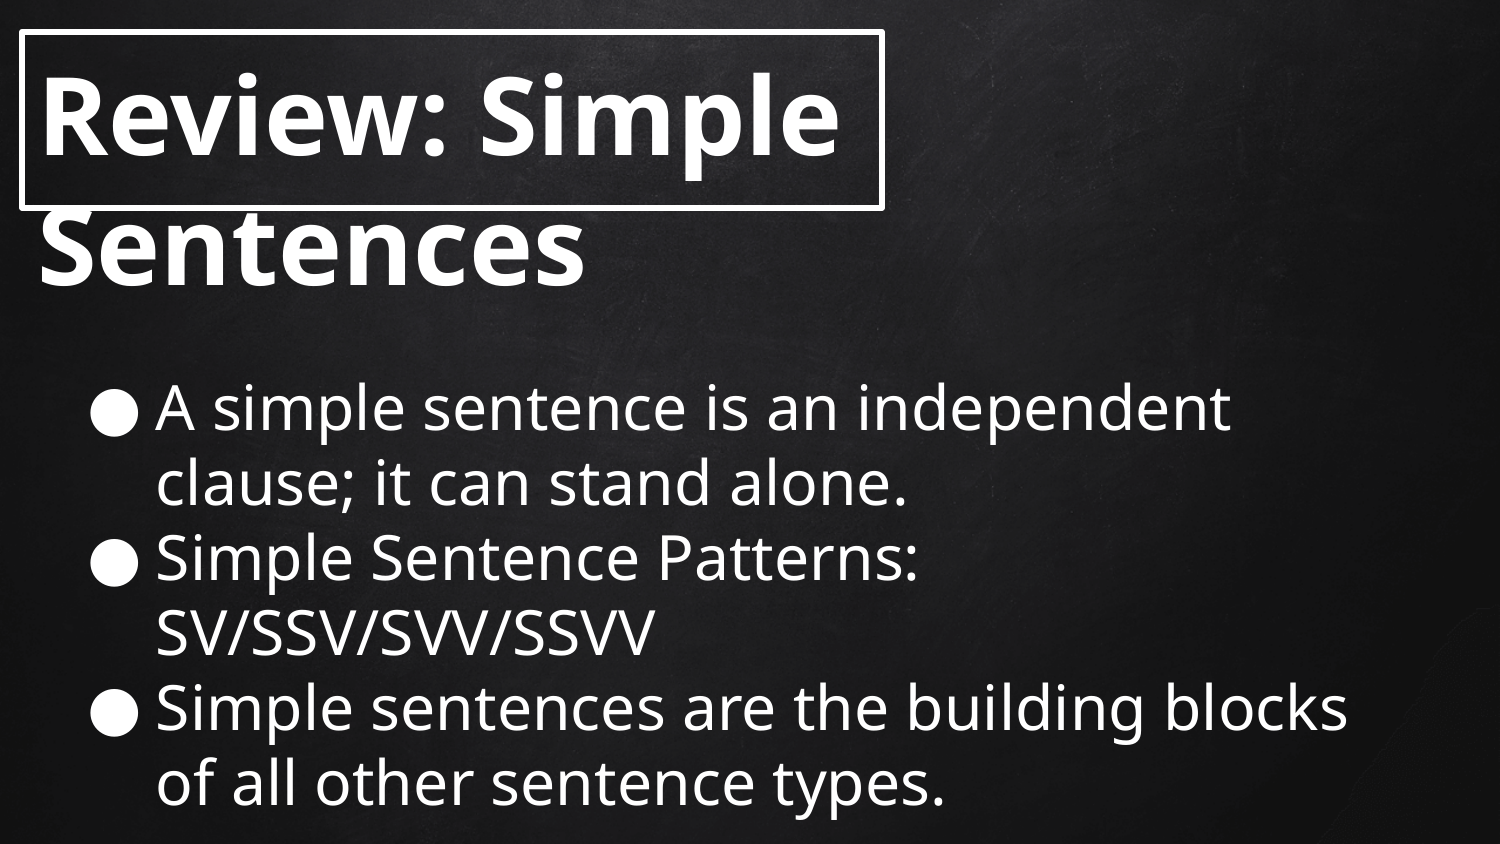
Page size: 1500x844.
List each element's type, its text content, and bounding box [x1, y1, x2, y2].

text_box A simple sentence is an independent clause; it can stand alone. Simple Sentence Patterns: SV/SSV/SVV/SSVV Simple sentences are the building blocks of all other sentence types. [65, 353, 1435, 681]
title Review: Simple Sentences [22, 31, 882, 208]
picture [0, 0, 1500, 844]
